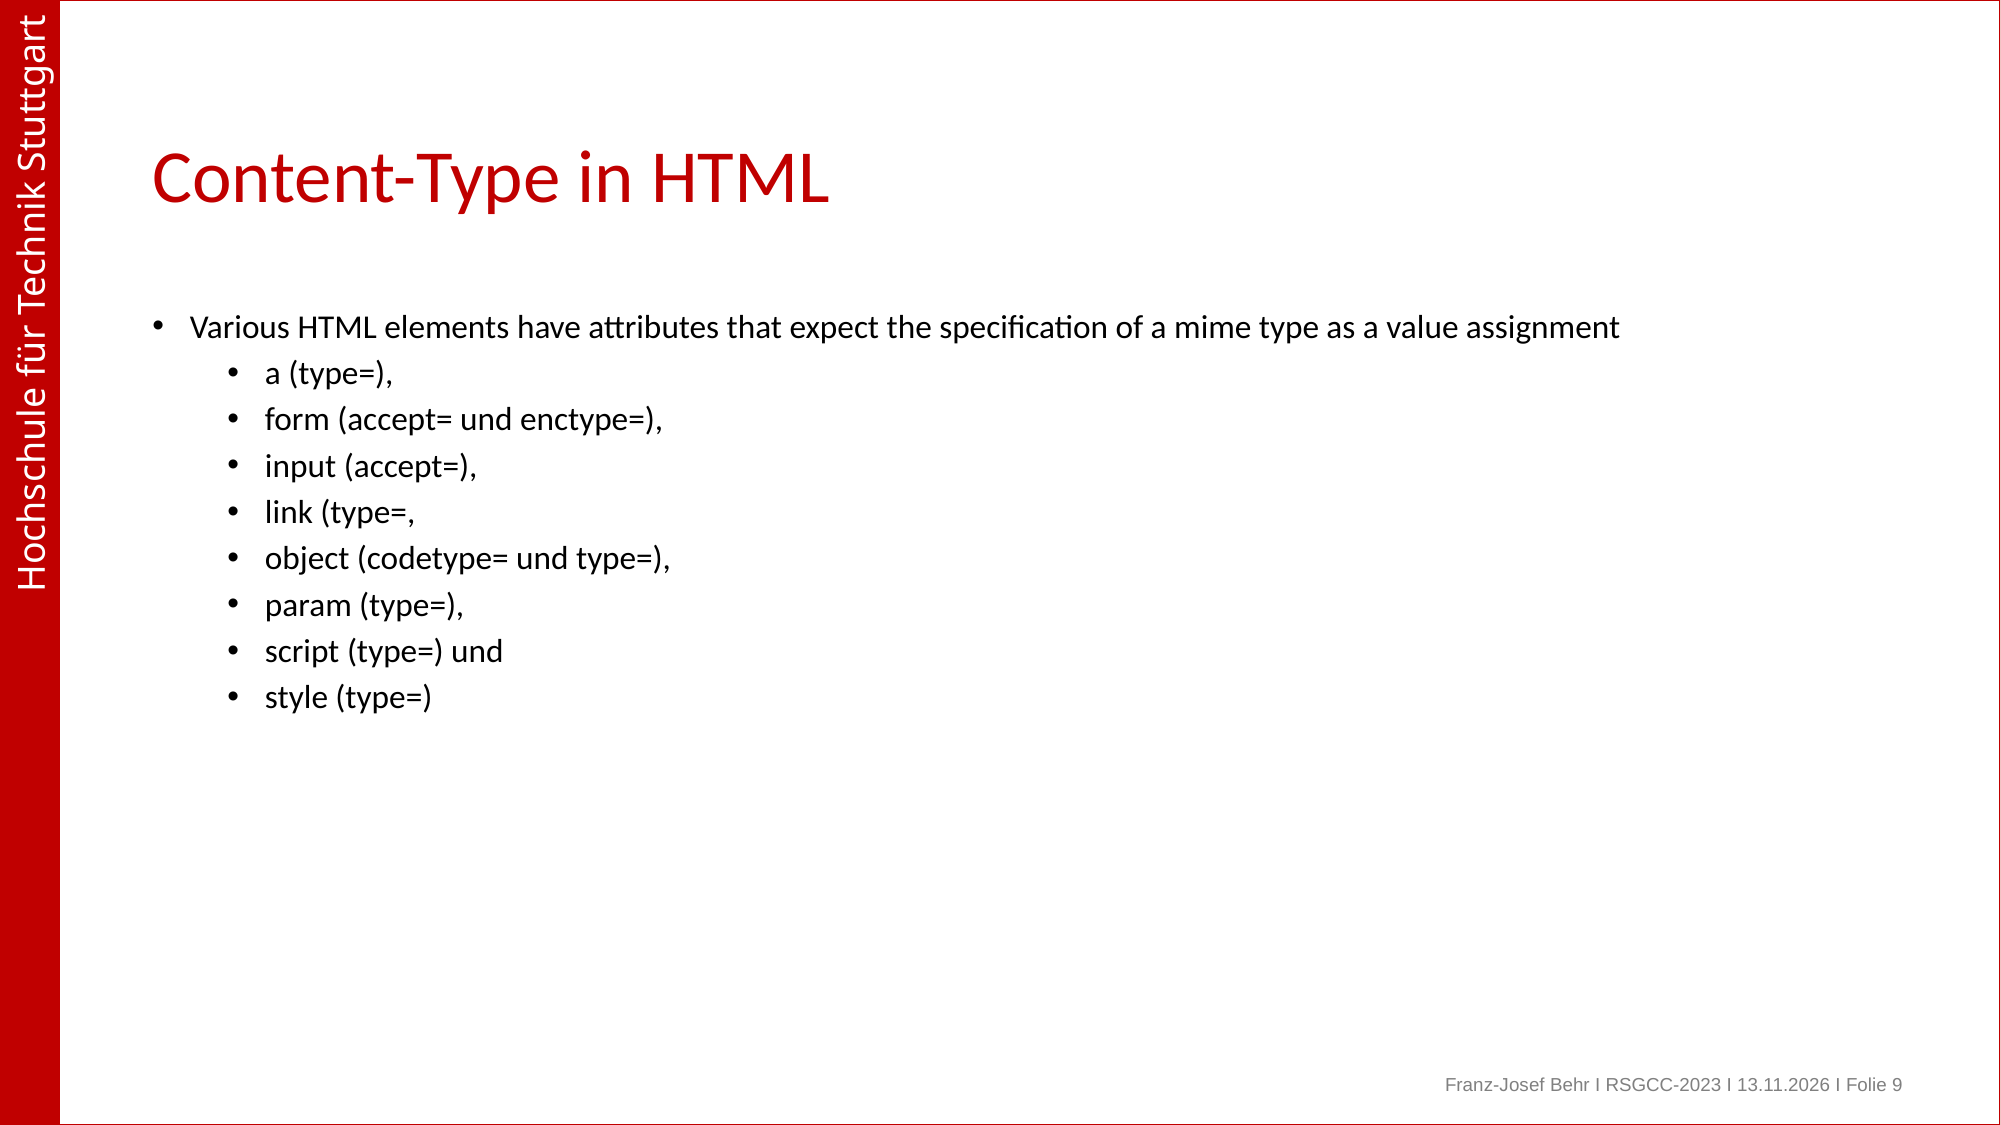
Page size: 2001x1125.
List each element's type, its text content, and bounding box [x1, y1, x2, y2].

title Content-Type in HTML [137, 82, 1863, 275]
list Various HTML elements have attributes that expect the specification of a mime type as a value assignment a (type=), form (accept= und enctype=), input (accept=), link (type=, object (codetype= und type=), param (type=), script (type=) und style (type=) [137, 302, 1863, 1014]
